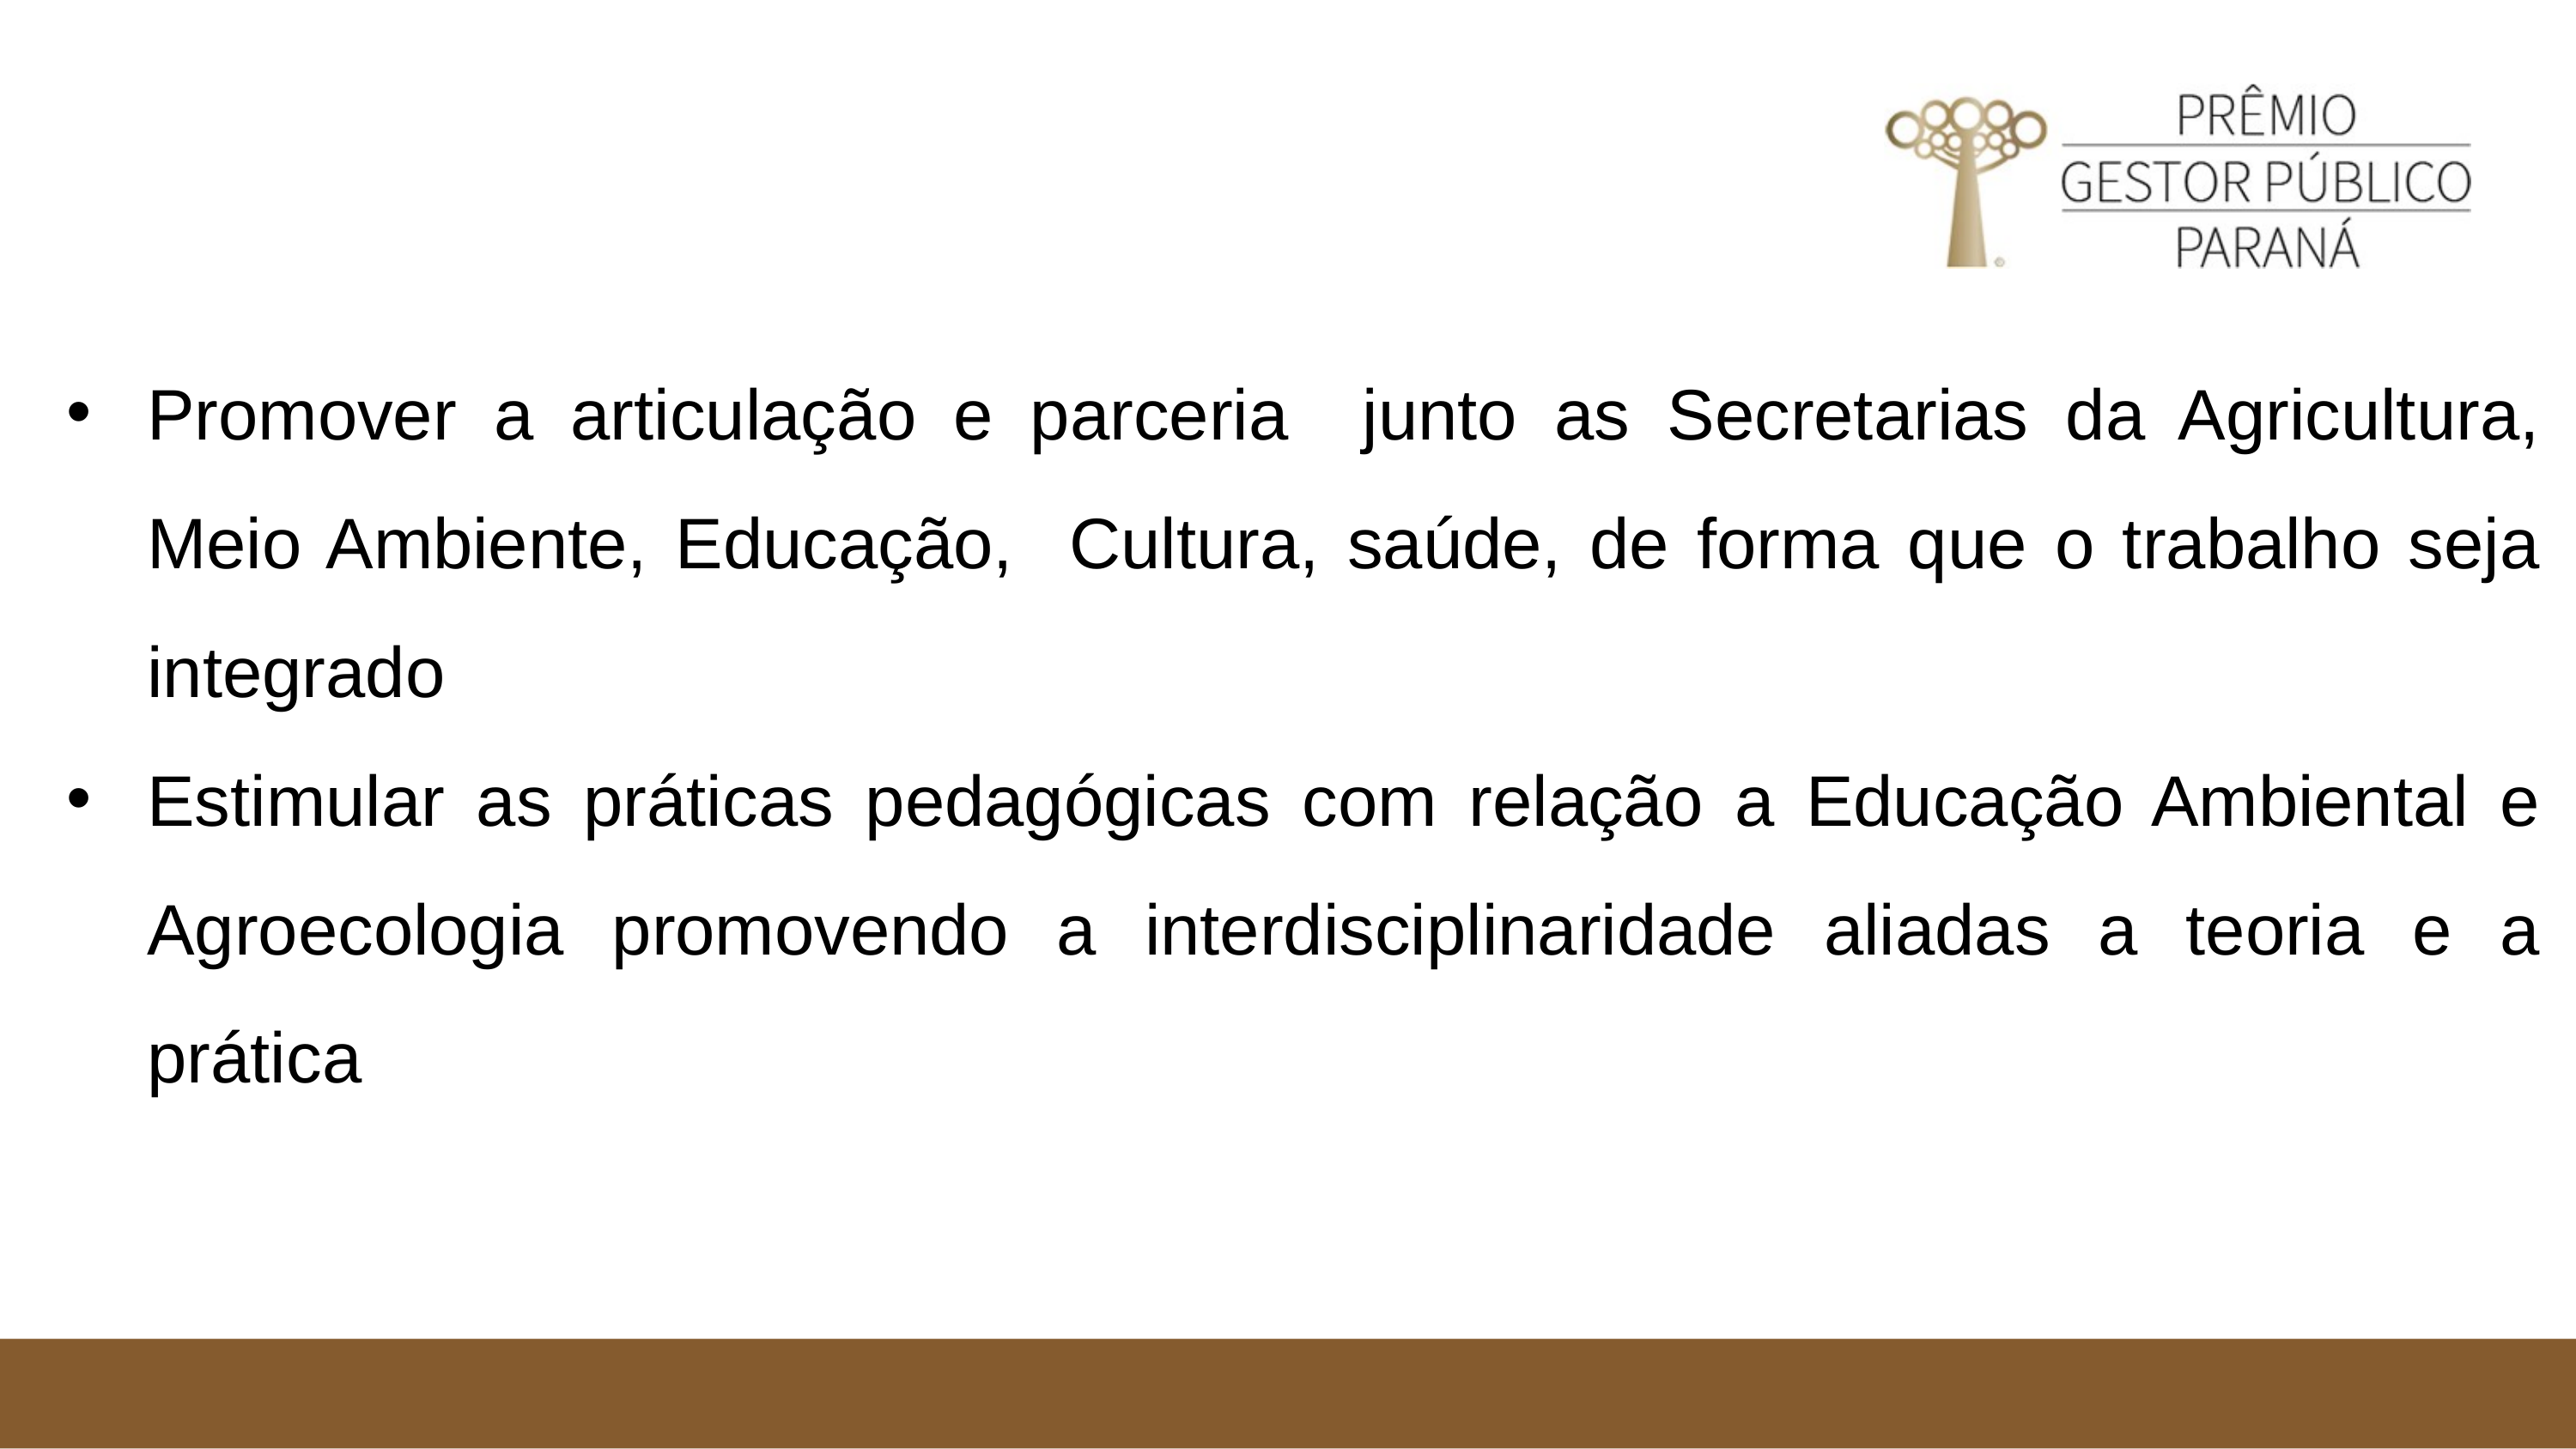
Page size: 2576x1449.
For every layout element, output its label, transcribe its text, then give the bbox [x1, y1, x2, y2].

picture [1884, 83, 2471, 269]
list Promover a articulação e parceria junto as Secretarias da Agricultura, Meio Ambiente, Educação, Cultura, saúde, de forma que o trabalho seja integrado Estimular as práticas pedagógicas com relação a Educação Ambiental e Agroecologia promovendo a interdisciplinaridade aliadas a teoria e a prática [34, 324, 2542, 1192]
